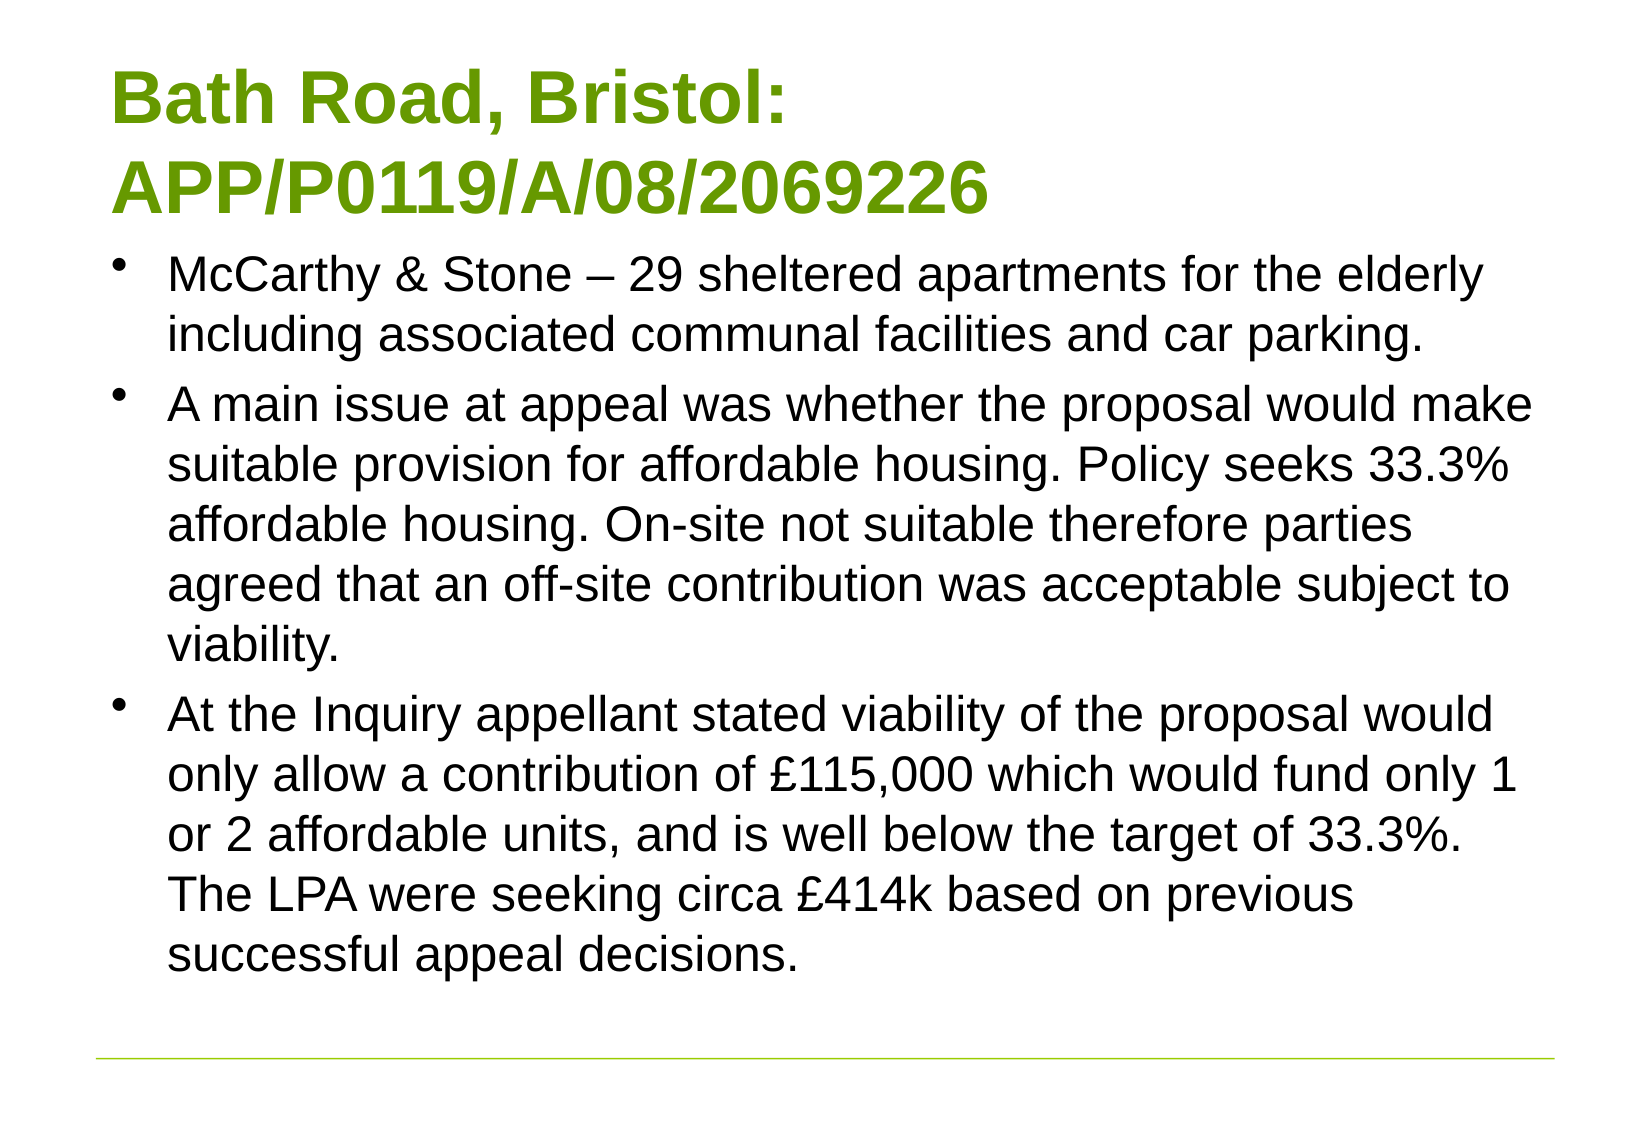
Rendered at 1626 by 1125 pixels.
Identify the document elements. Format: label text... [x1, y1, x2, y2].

list McCarthy & Stone – 29 sheltered apartments for the elderly including associated communal facilities and car parking. A main issue at appeal was whether the proposal would make suitable provision for affordable housing. Policy seeks 33.3% affordable housing. On-site not suitable therefore parties agreed that an off-site contribution was acceptable subject to viability. At the Inquiry appellant stated viability of the proposal would only allow a contribution of £115,000 which would fund only 1 or 2 affordable units, and is well below the target of 33.3%. The LPA were seeking circa £414k based on previous successful appeal decisions. [95, 233, 1557, 976]
title Bath Road, Bristol: APP/P0119/A/08/2069226 [95, 45, 1559, 233]
